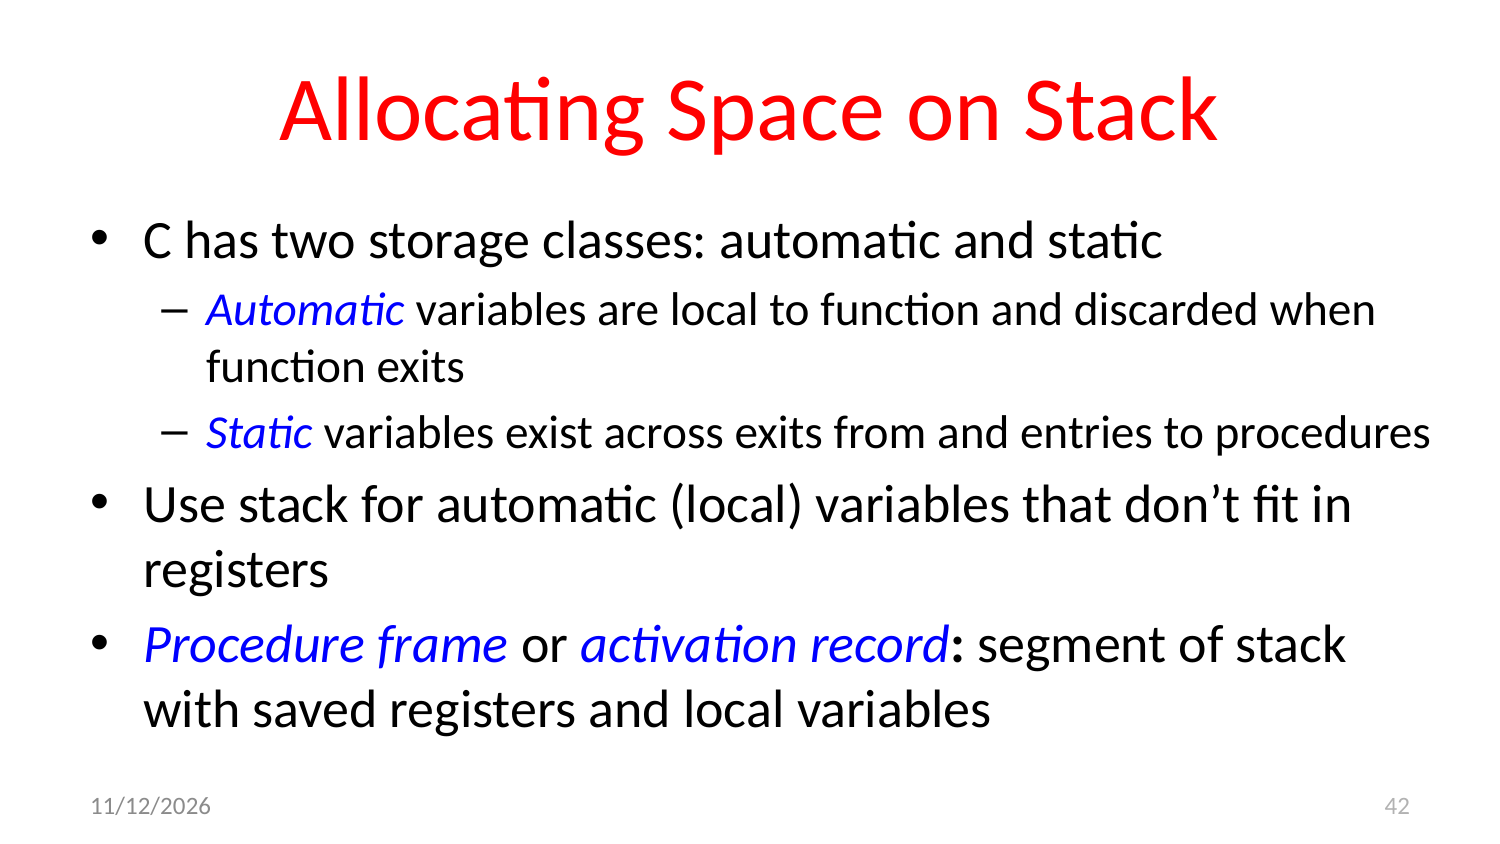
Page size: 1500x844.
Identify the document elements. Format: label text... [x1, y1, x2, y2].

list C has two storage classes: automatic and static Automatic variables are local to function and discarded when function exits Static variables exist across exits from and entries to procedures Use stack for automatic (local) variables that don’t fit in registers Procedure frame or activation record: segment of stack with saved registers and local variables [75, 196, 1463, 754]
slide_number 42 [1074, 782, 1425, 827]
title Allocating Space on Stack [75, 33, 1425, 175]
text_box 9/14/17 [75, 782, 425, 827]
